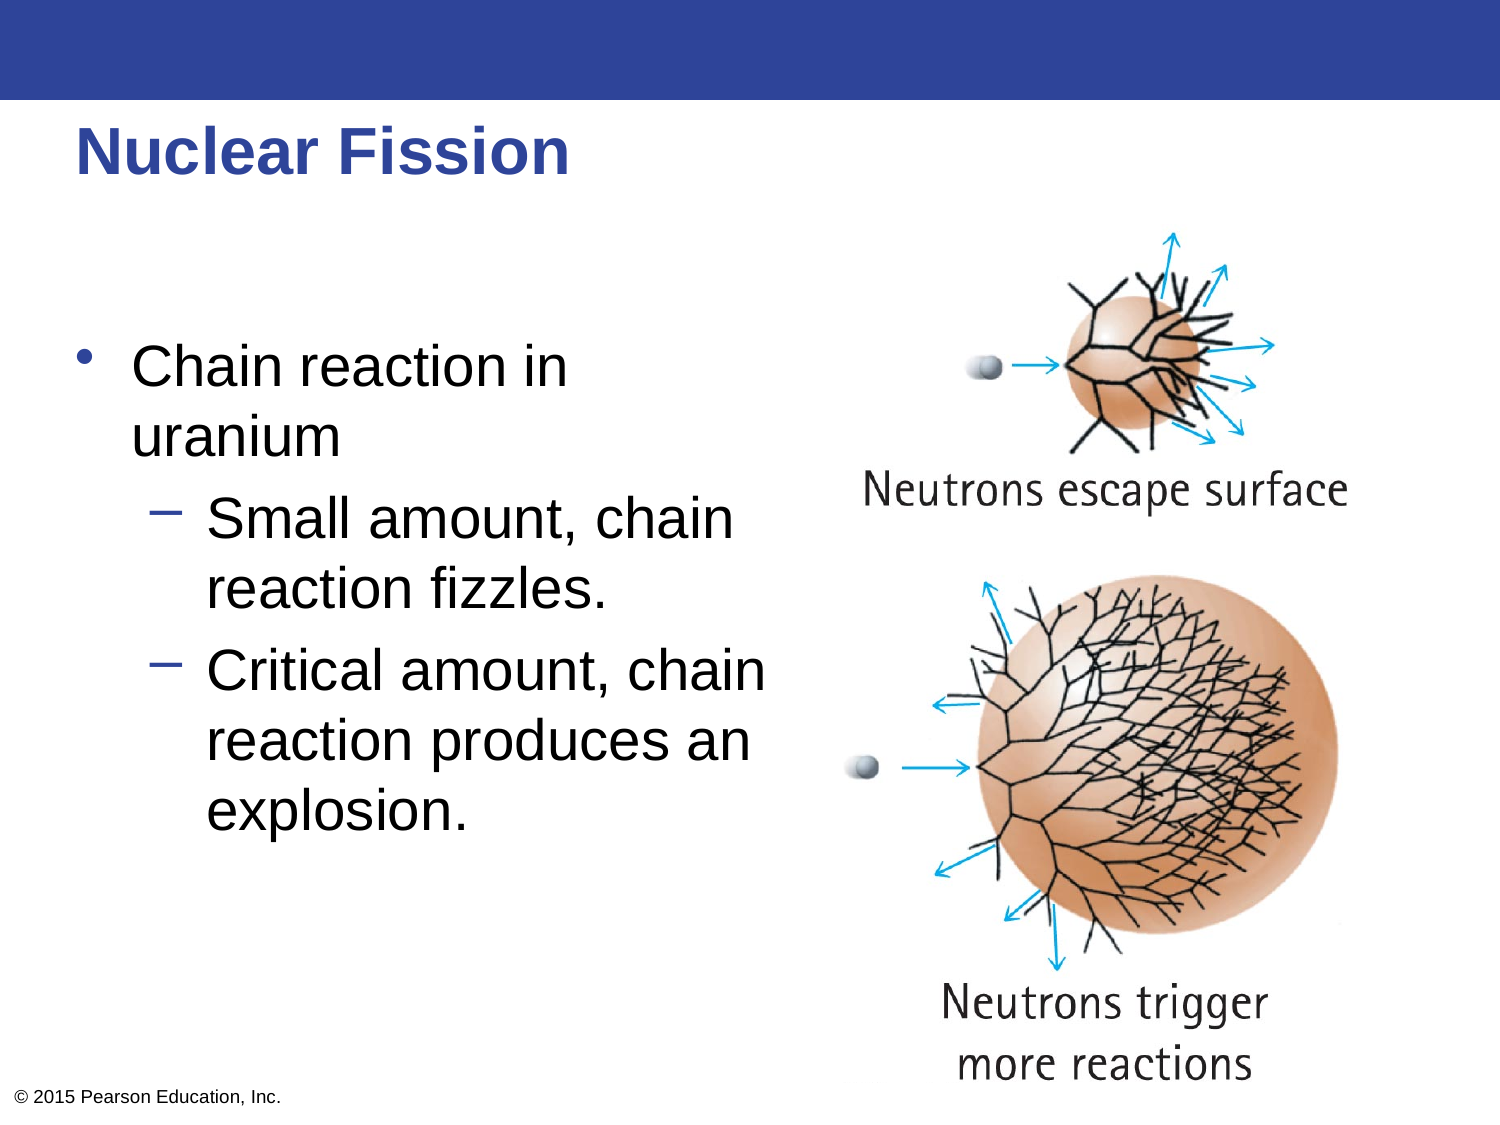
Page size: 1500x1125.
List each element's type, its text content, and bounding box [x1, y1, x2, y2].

title Nuclear Fission [0, 100, 1500, 196]
list Chain reaction in uranium Small amount, chain reaction fizzles. Critical amount, chain reaction produces an explosion. [59, 321, 786, 951]
footer © 2015 Pearson Education, Inc. [14, 1084, 900, 1115]
picture [835, 224, 1355, 1083]
